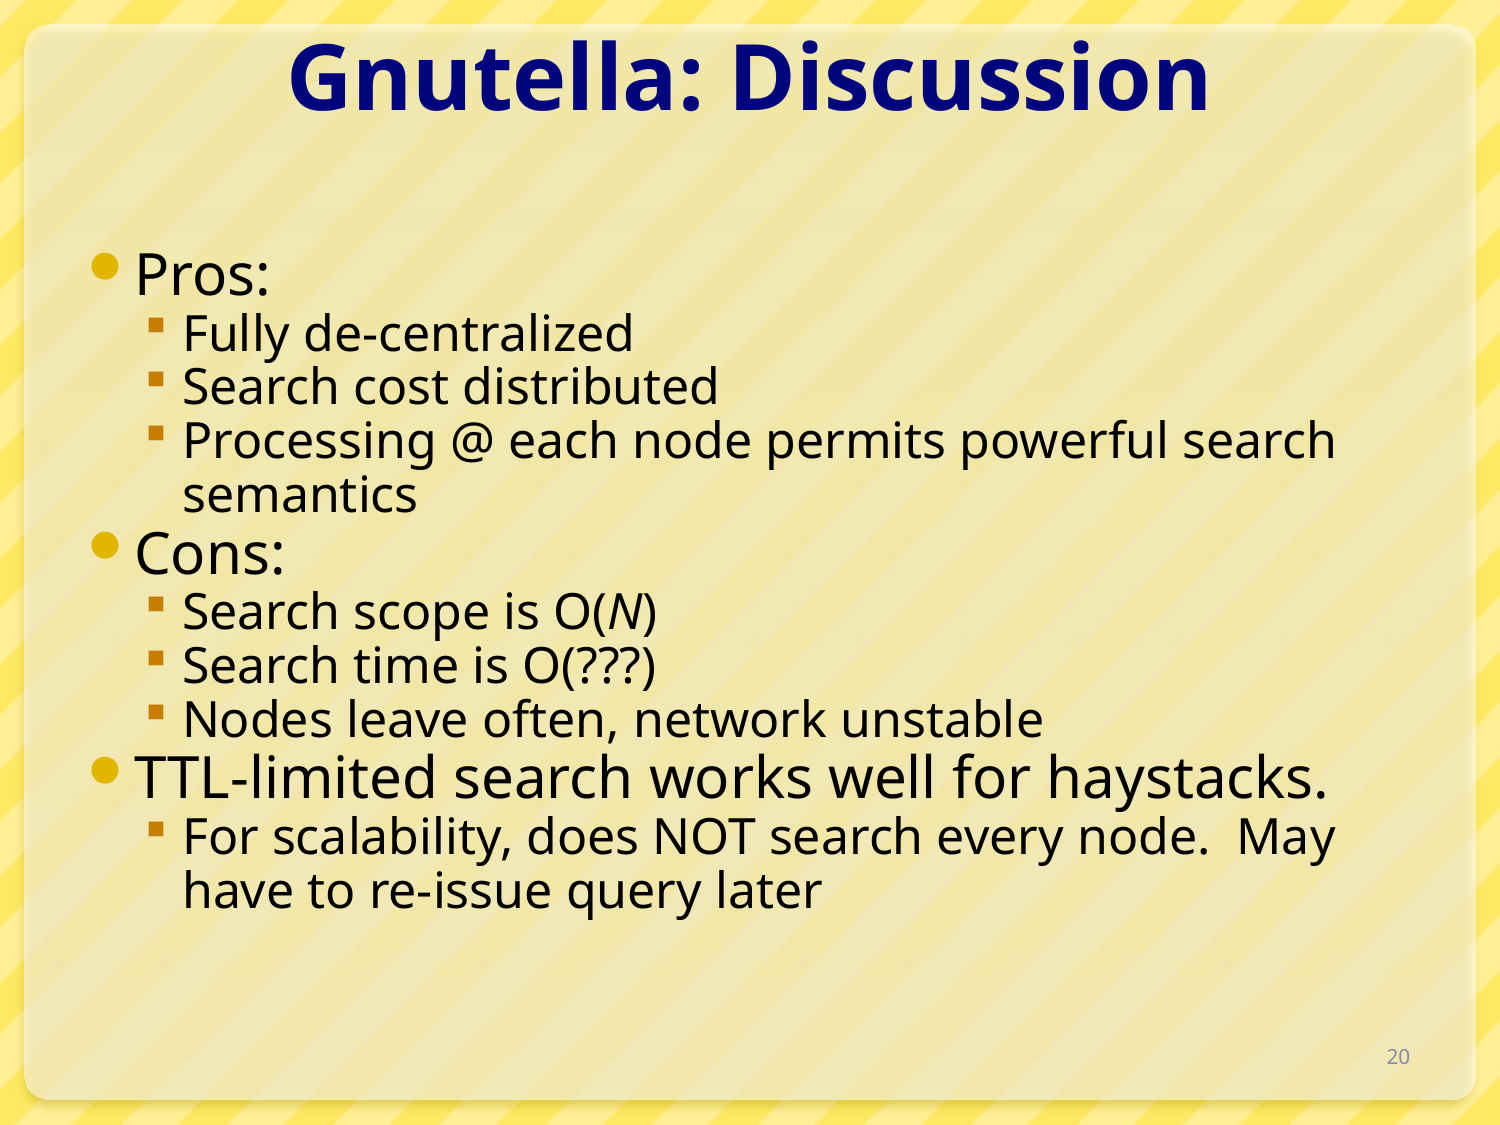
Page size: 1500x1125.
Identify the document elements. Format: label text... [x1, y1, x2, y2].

slide_number 20 [1074, 1019, 1425, 1080]
list Pros: Fully de-centralized Search cost distributed Processing @ each node permits powerful search semantics Cons: Search scope is O(N) Search time is O(???) Nodes leave often, network unstable TTL-limited search works well for haystacks. For scalability, does NOT search every node. May have to re-issue query later [50, 237, 1450, 1005]
text_box [0, 0, 1500, 1125]
title Gnutella: Discussion [50, 37, 1450, 213]
